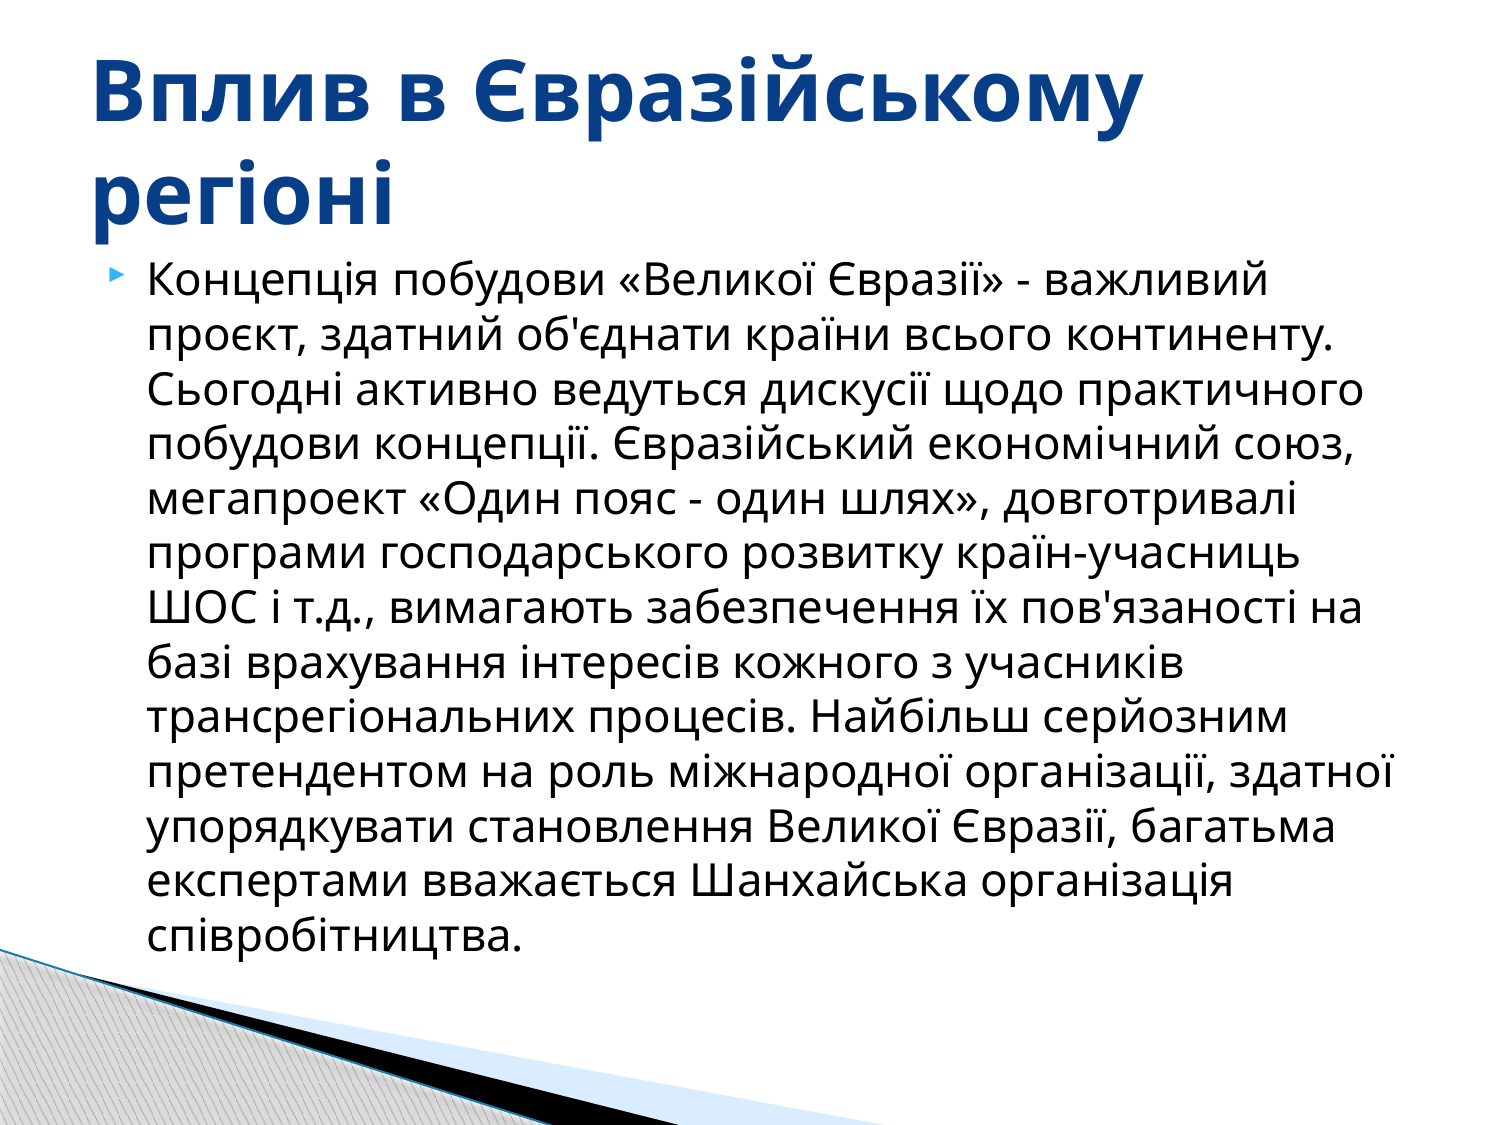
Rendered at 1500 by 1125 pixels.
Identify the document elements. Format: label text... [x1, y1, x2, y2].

list Концепція побудови «Великої Євразії» - важливий проєкт, здатний об'єднати країни всього континенту. Сьогодні активно ведуться дискусії щодо практичного побудови концепції. Євразійський економічний союз, мегапроект «Один пояс - один шлях», довготривалі програми господарського розвитку країн-учасниць ШОС і т.д., вимагають забезпечення їх пов'язаності на базі врахування інтересів кожного з учасників трансрегіональних процесів. Найбільш серйозним претендентом на роль міжнародної організації, здатної упорядкувати становлення Великої Євразії, багатьма експертами вважається Шанхайська організація співробітництва. [75, 243, 1425, 986]
title Вплив в Євразійському регіоні [75, 45, 1425, 233]
